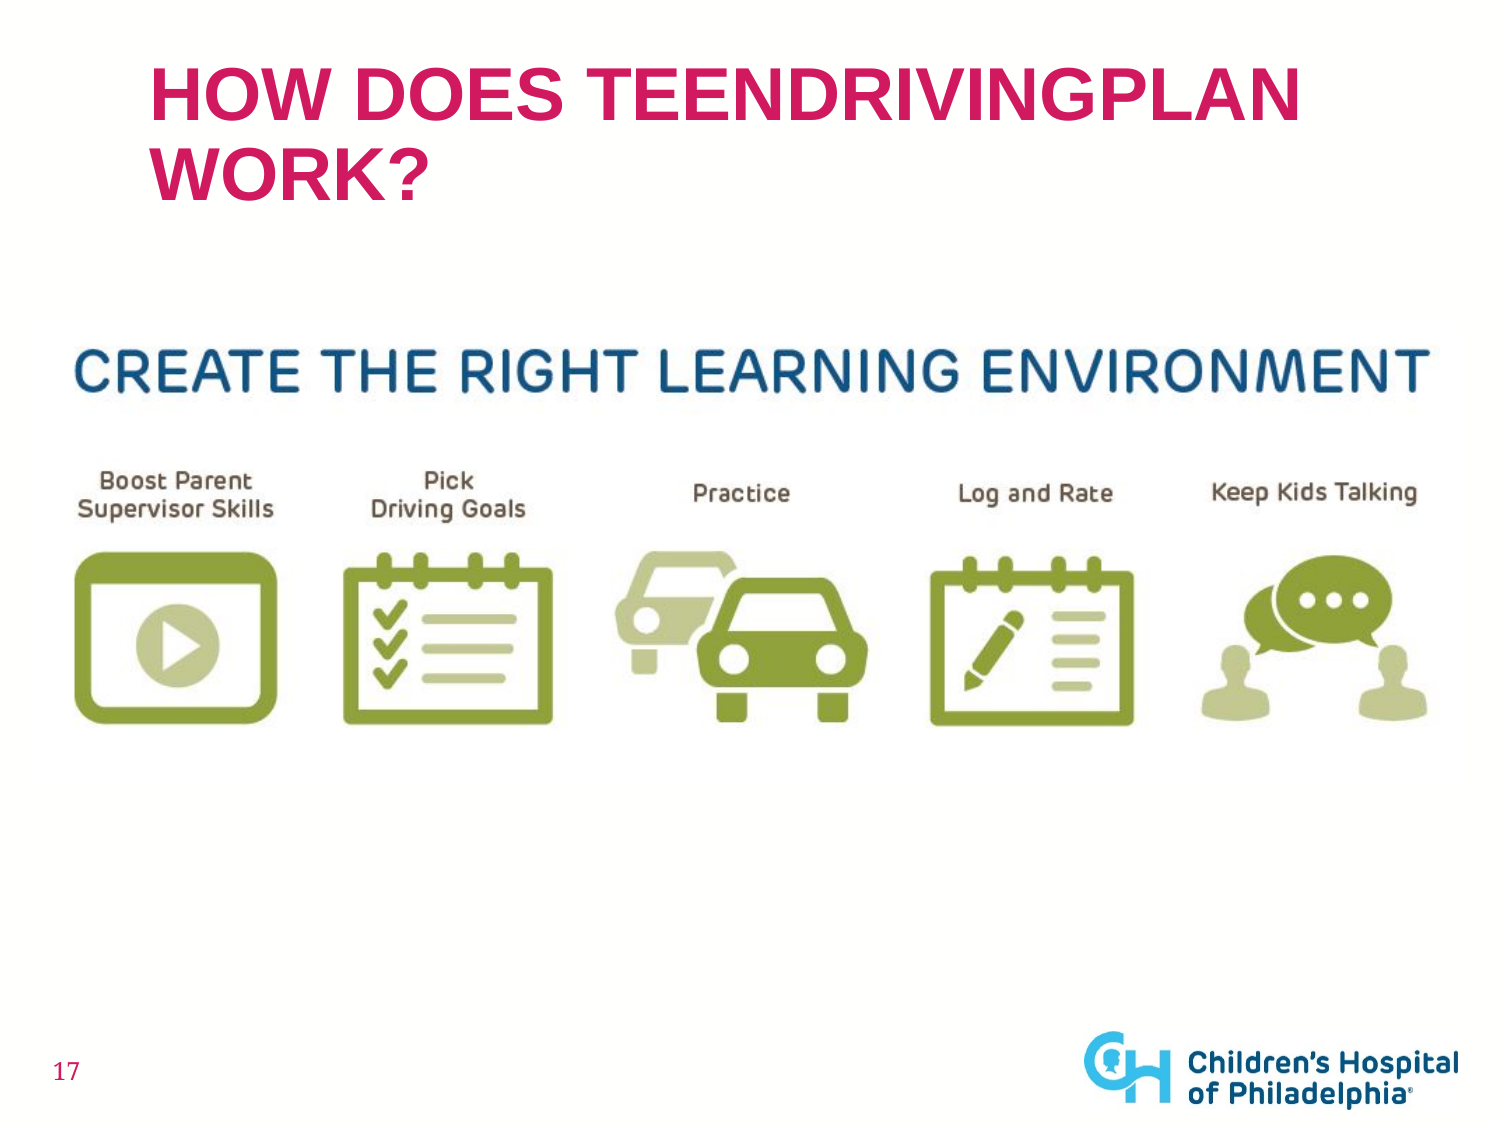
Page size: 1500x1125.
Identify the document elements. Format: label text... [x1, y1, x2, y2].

picture [30, 324, 1461, 787]
slide_number 17 [37, 1042, 106, 1103]
picture [1084, 1031, 1458, 1110]
title How does teendrivingplan work? [134, 52, 1366, 220]
